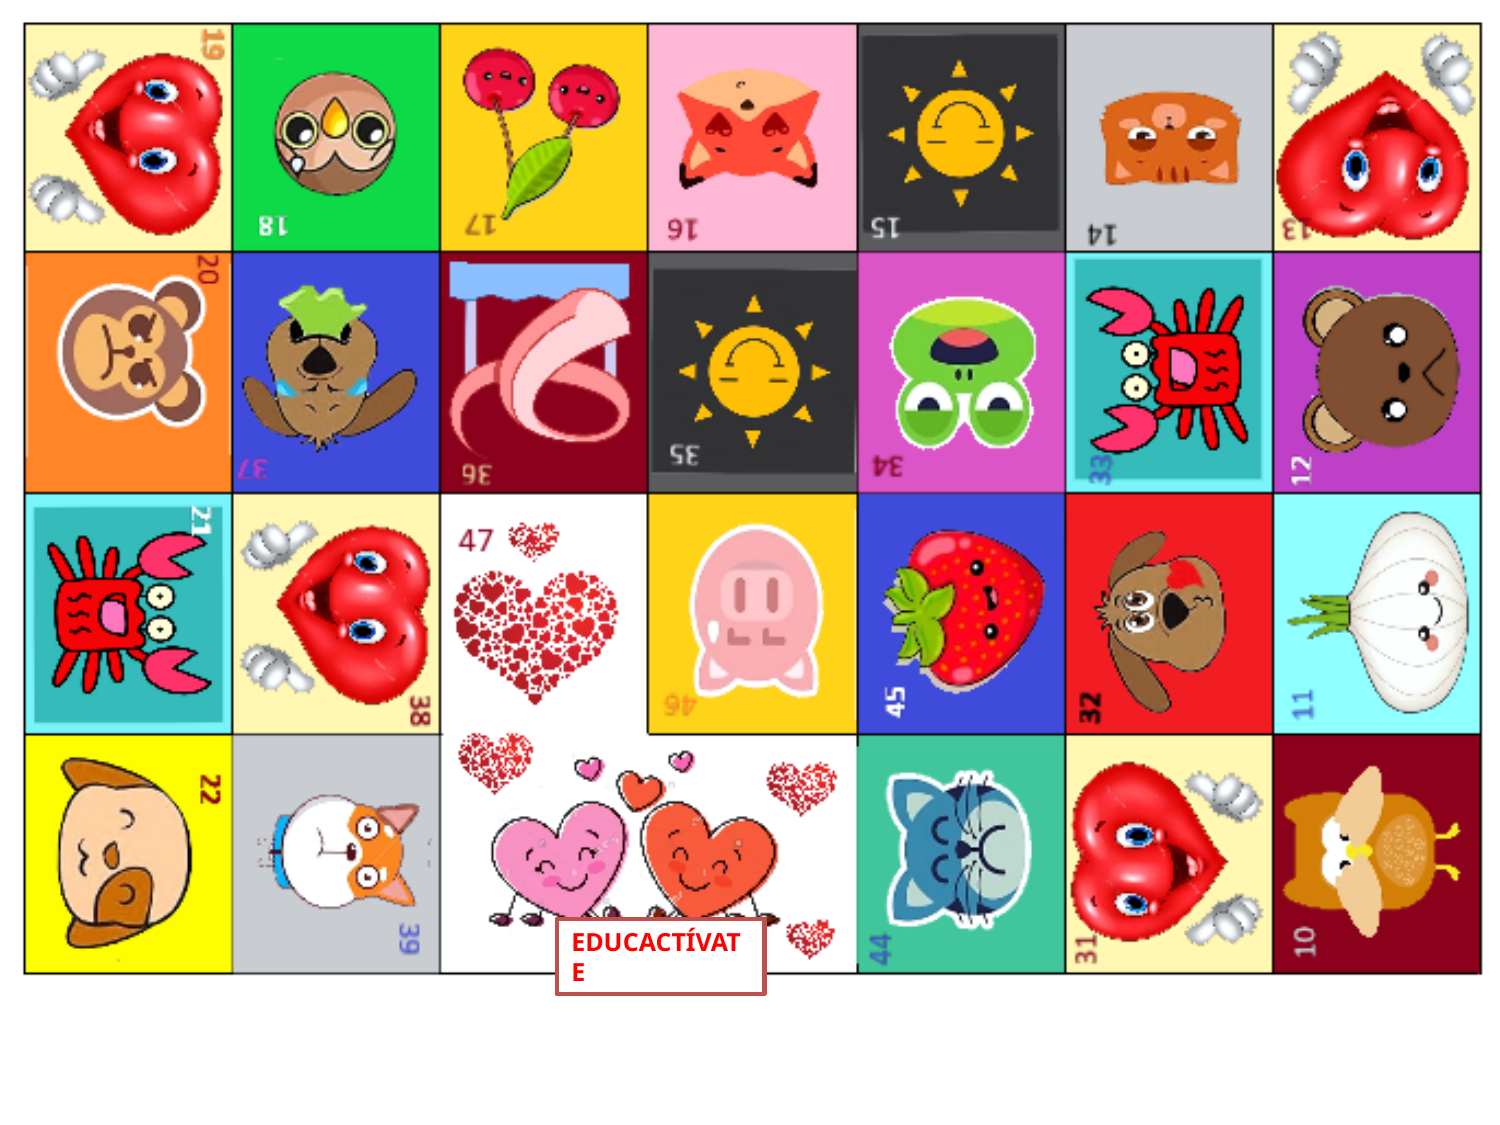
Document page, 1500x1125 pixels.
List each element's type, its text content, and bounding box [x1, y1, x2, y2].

text_box EDUCACTÍVATE [555, 992, 767, 996]
picture [0, 0, 1500, 984]
